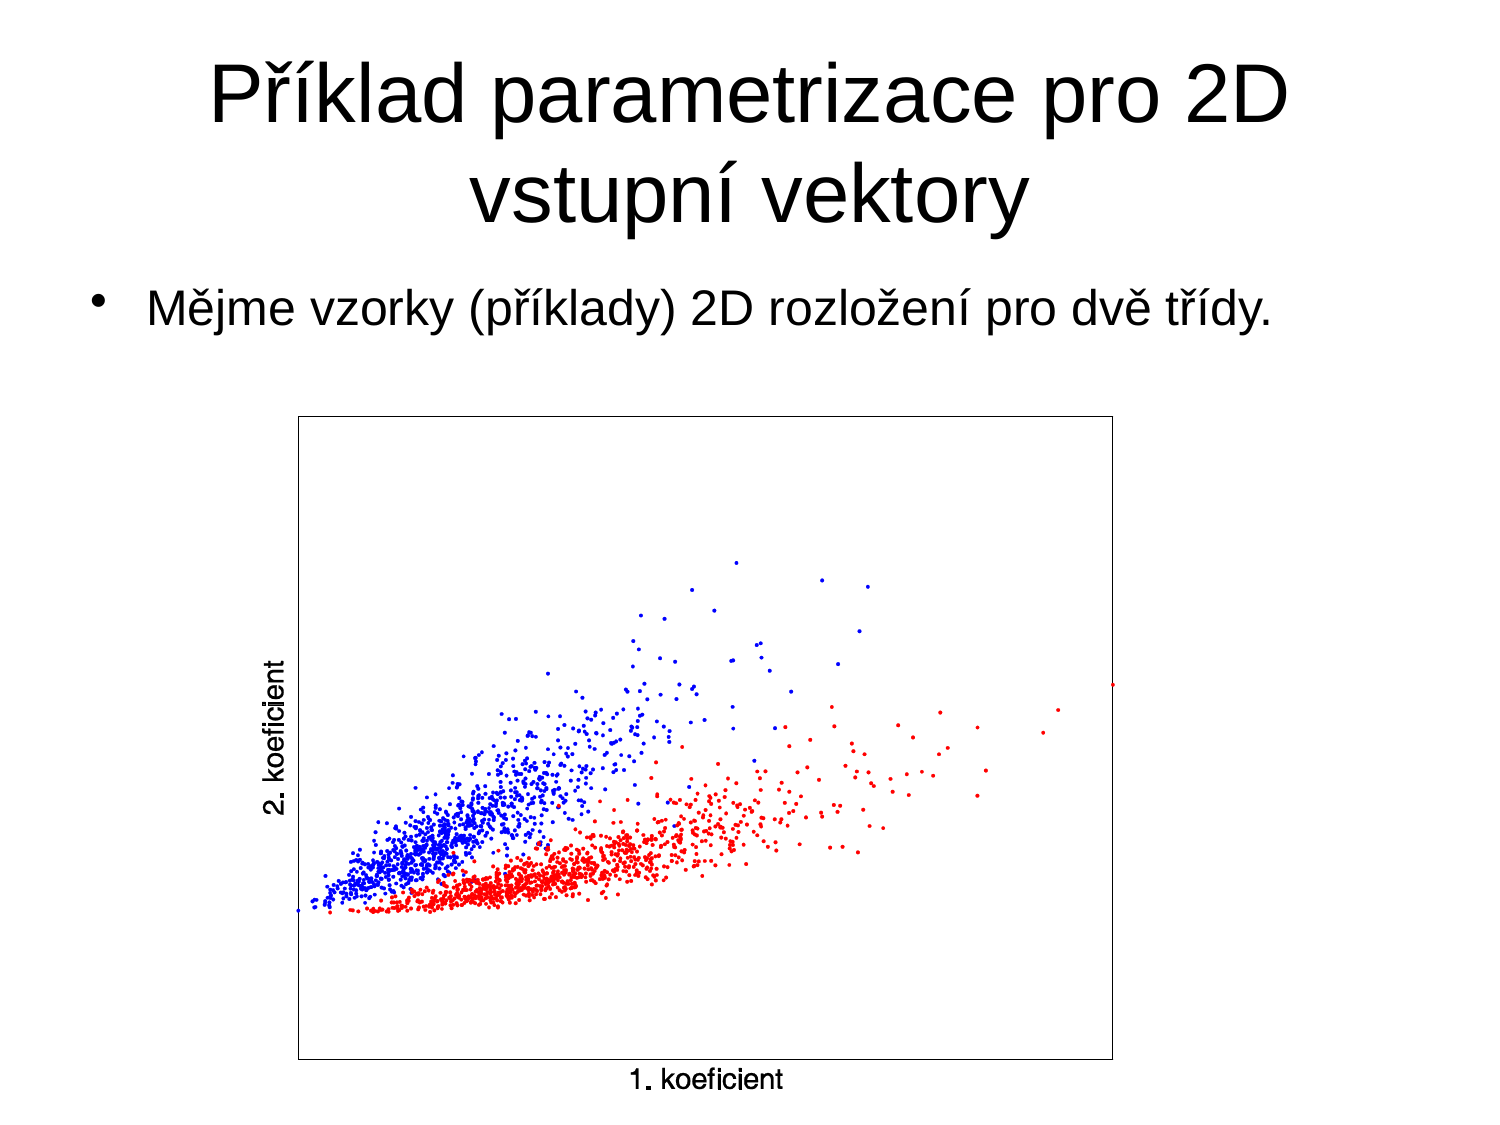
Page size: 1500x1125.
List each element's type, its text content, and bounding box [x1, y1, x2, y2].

picture [251, 410, 1125, 1100]
title Příklad parametrizace pro 2D vstupní vektory [75, 45, 1425, 233]
list Mějme vzorky (příklady) 2D rozložení pro dvě třídy. [75, 275, 1425, 400]
